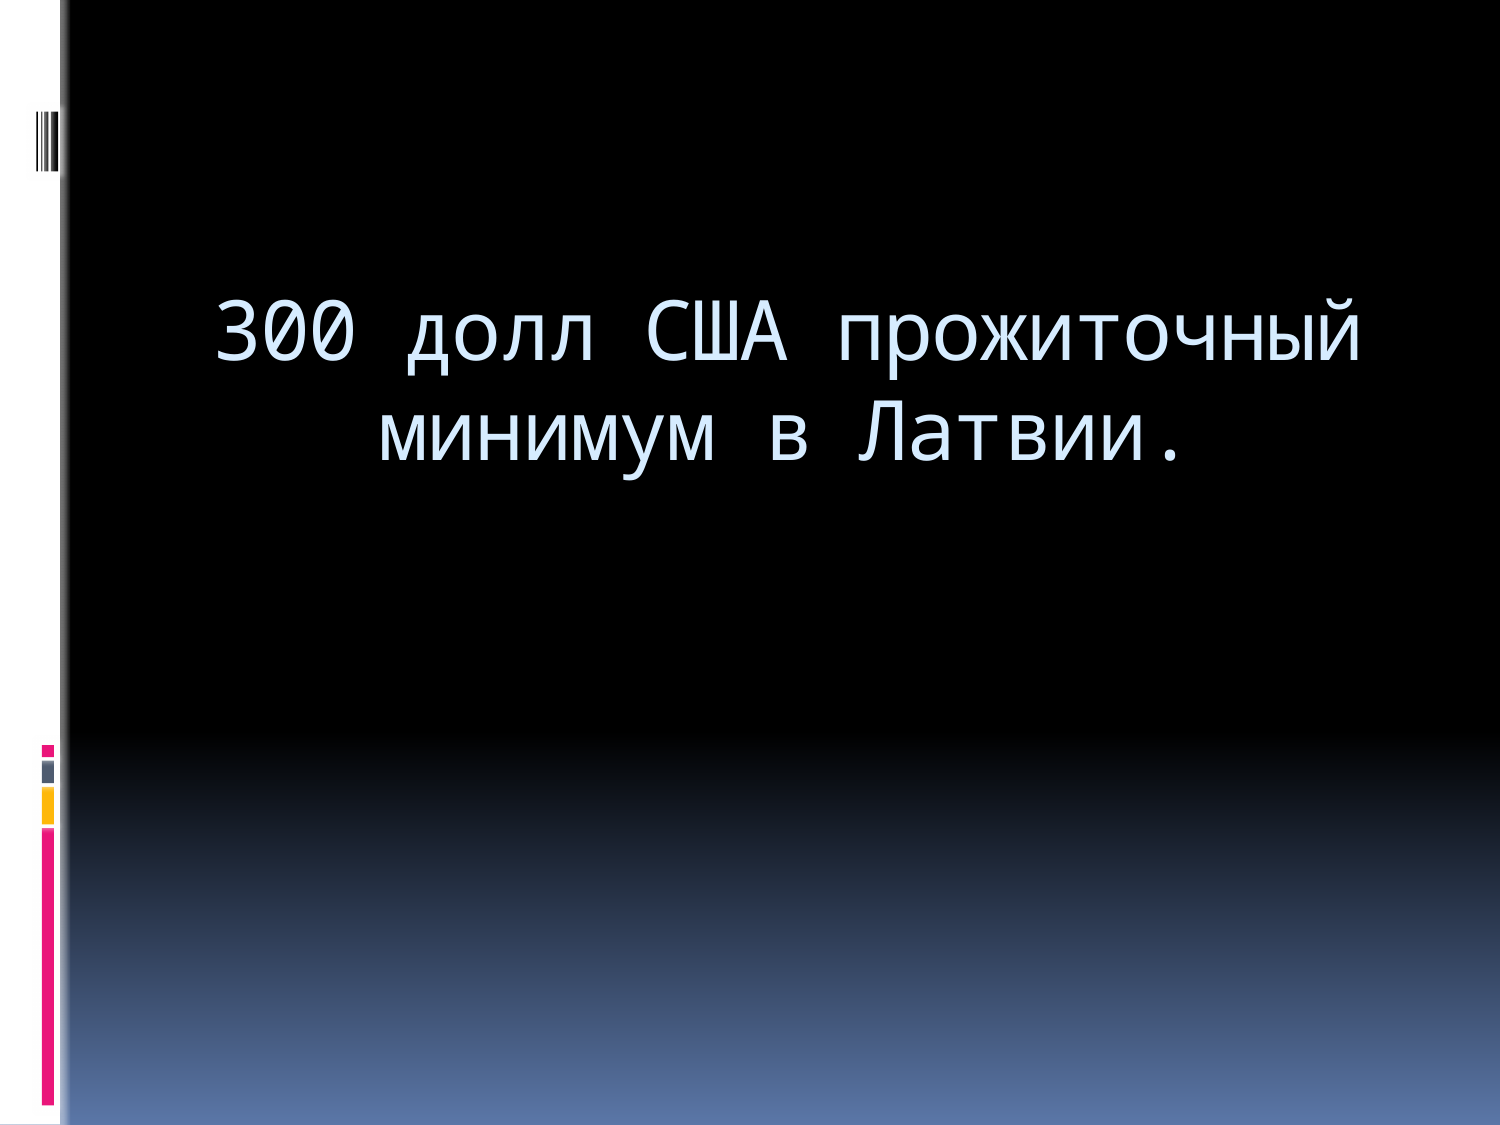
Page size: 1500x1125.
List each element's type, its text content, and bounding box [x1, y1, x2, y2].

title 300 долл США прожиточный минимум в Латвии. [150, 269, 1425, 633]
